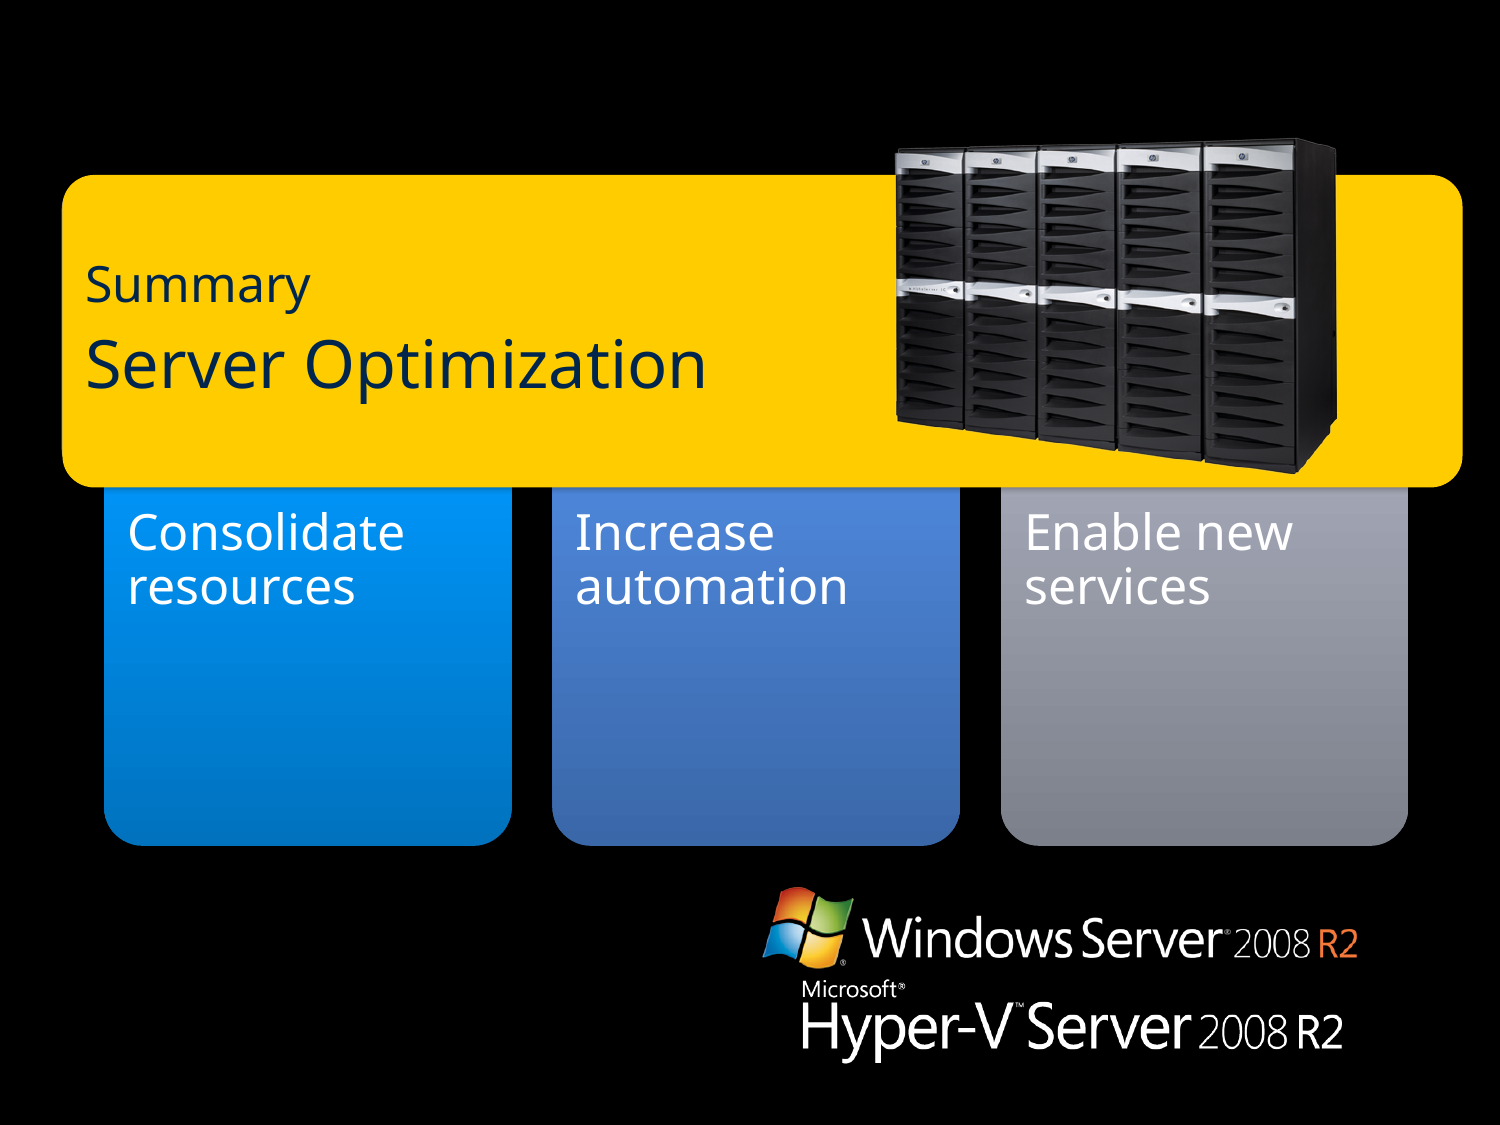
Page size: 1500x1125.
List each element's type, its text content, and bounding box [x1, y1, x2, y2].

picture [762, 887, 1357, 972]
picture [894, 137, 1338, 476]
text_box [62, 178, 1451, 847]
text_box Summary Server Optimization [1454, 185, 1463, 478]
picture [799, 976, 1351, 1072]
